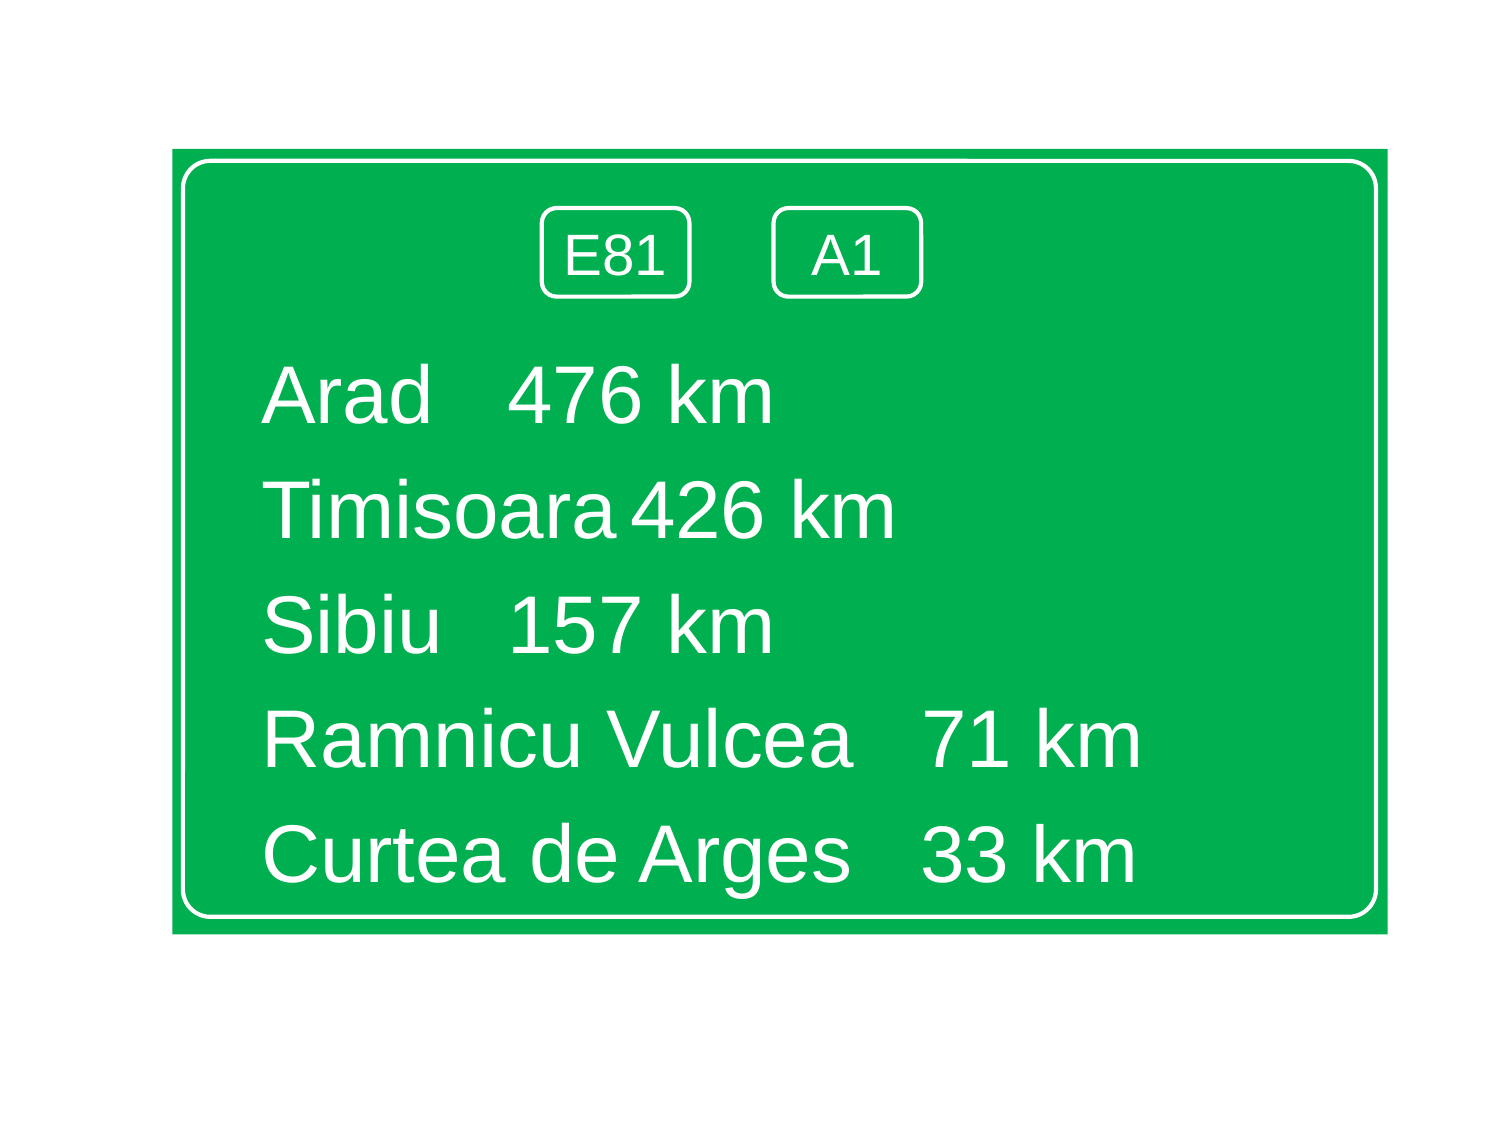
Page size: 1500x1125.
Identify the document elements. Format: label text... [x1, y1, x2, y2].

text_box Arad 476 km Timisoara 426 km Sibiu 157 km Ramnicu Vulcea 71 km Curtea de Arges 33 km [172, 148, 1388, 935]
text_box E81 [539, 205, 692, 299]
text_box [180, 158, 1379, 919]
text_box A1 [771, 205, 924, 299]
